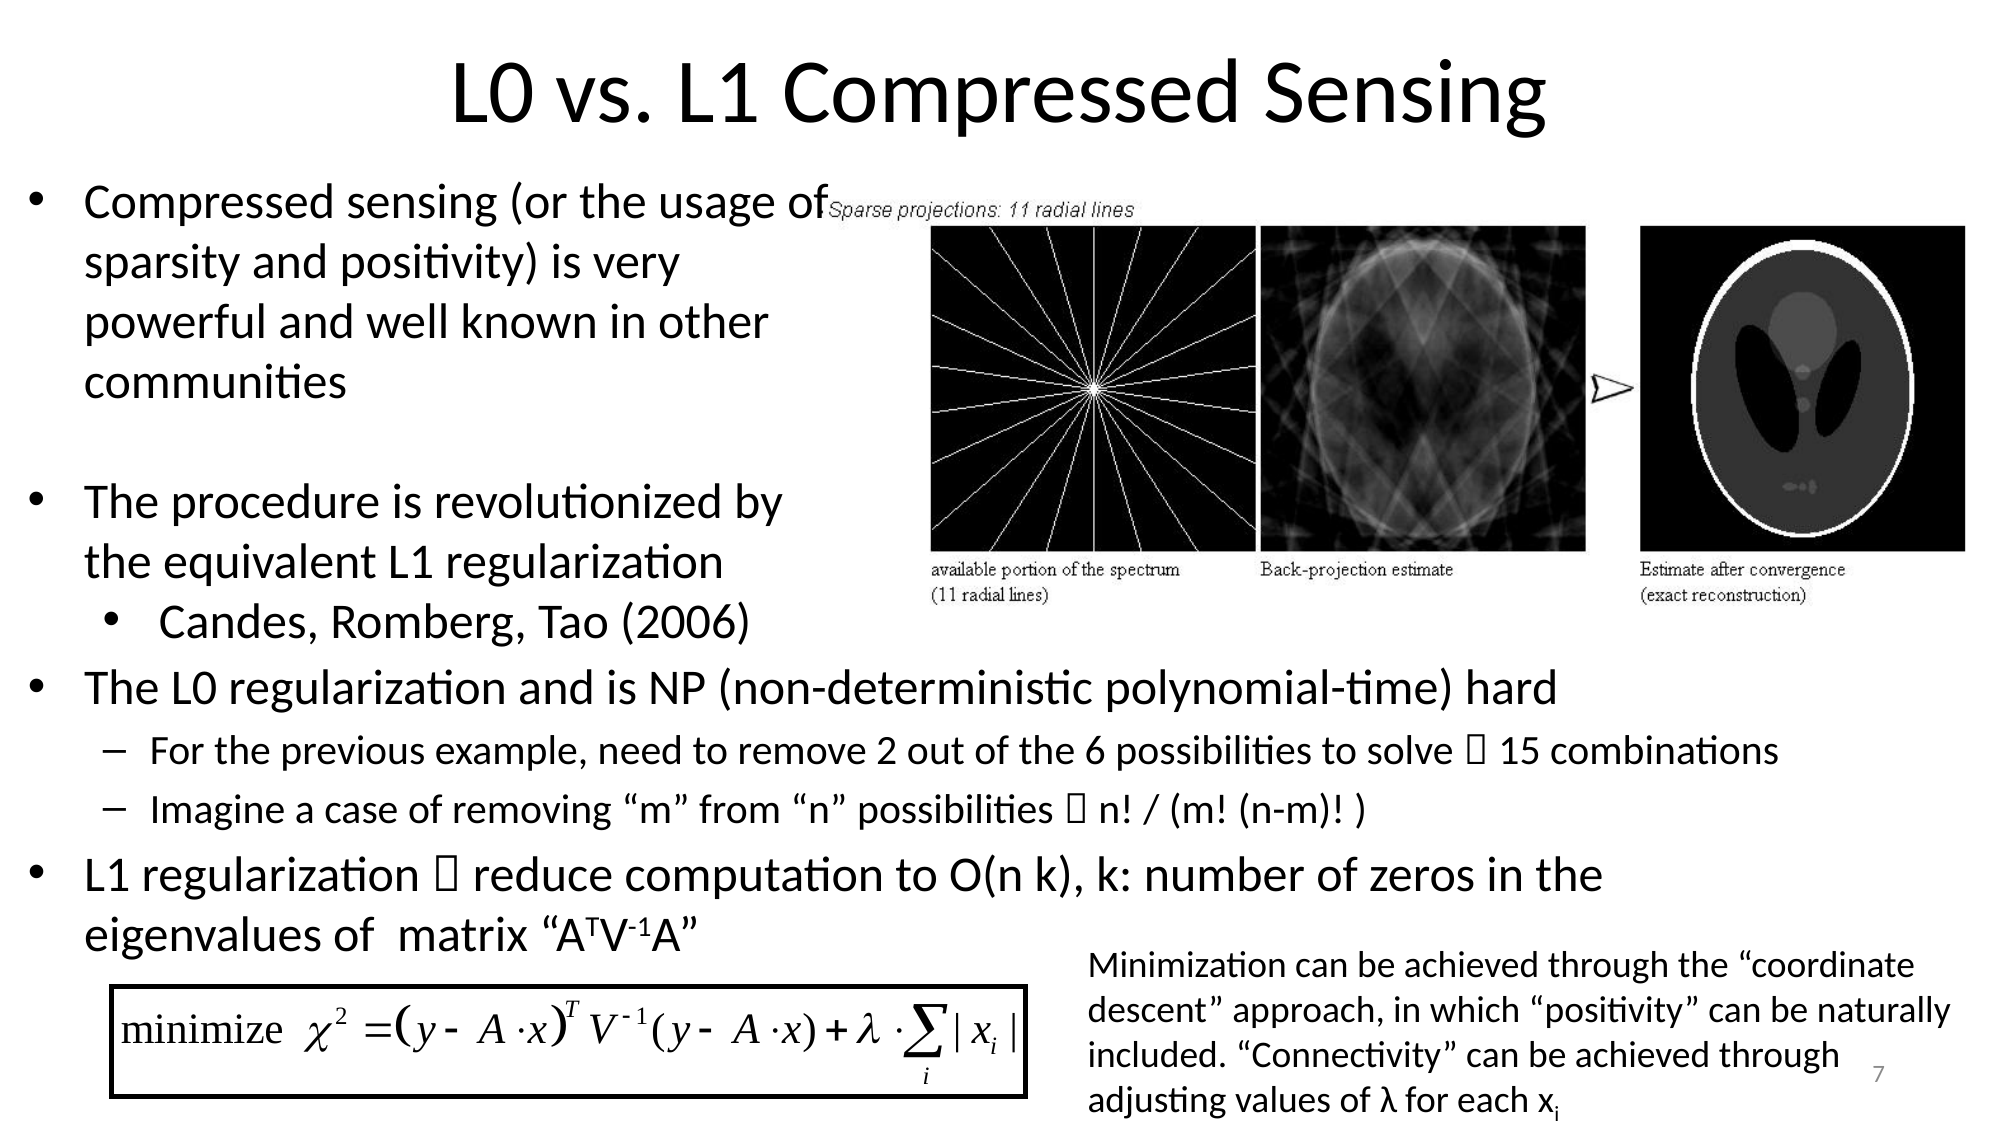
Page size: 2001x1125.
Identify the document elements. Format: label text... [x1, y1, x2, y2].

list The L0 regularization and is NP (non-deterministic polynomial-time) hard For the previous example, need to remove 2 out of the 6 possibilities to solve  15 combinations Imagine a case of removing “m” from “n” possibilities  n! / (m! (n-m)! ) L1 regularization  reduce computation to O(n k), k: number of zeros in the eigenvalues of matrix “ATV-1A” [12, 647, 1865, 1070]
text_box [114, 989, 1024, 1095]
text_box Compressed sensing (or the usage of sparsity and positivity) is very powerful and well known in other communities The procedure is revolutionized by the equivalent L1 regularization Candes, Romberg, Tao (2006) [12, 160, 859, 656]
title L0 vs. L1 Compressed Sensing [99, 0, 1900, 177]
picture [818, 179, 2000, 624]
text_box Minimization can be achieved through the “coordinate descent” approach, in which “positivity” can be naturally included. “Connectivity” can be achieved through adjusting values of λ for each xi [1072, 932, 1993, 1125]
